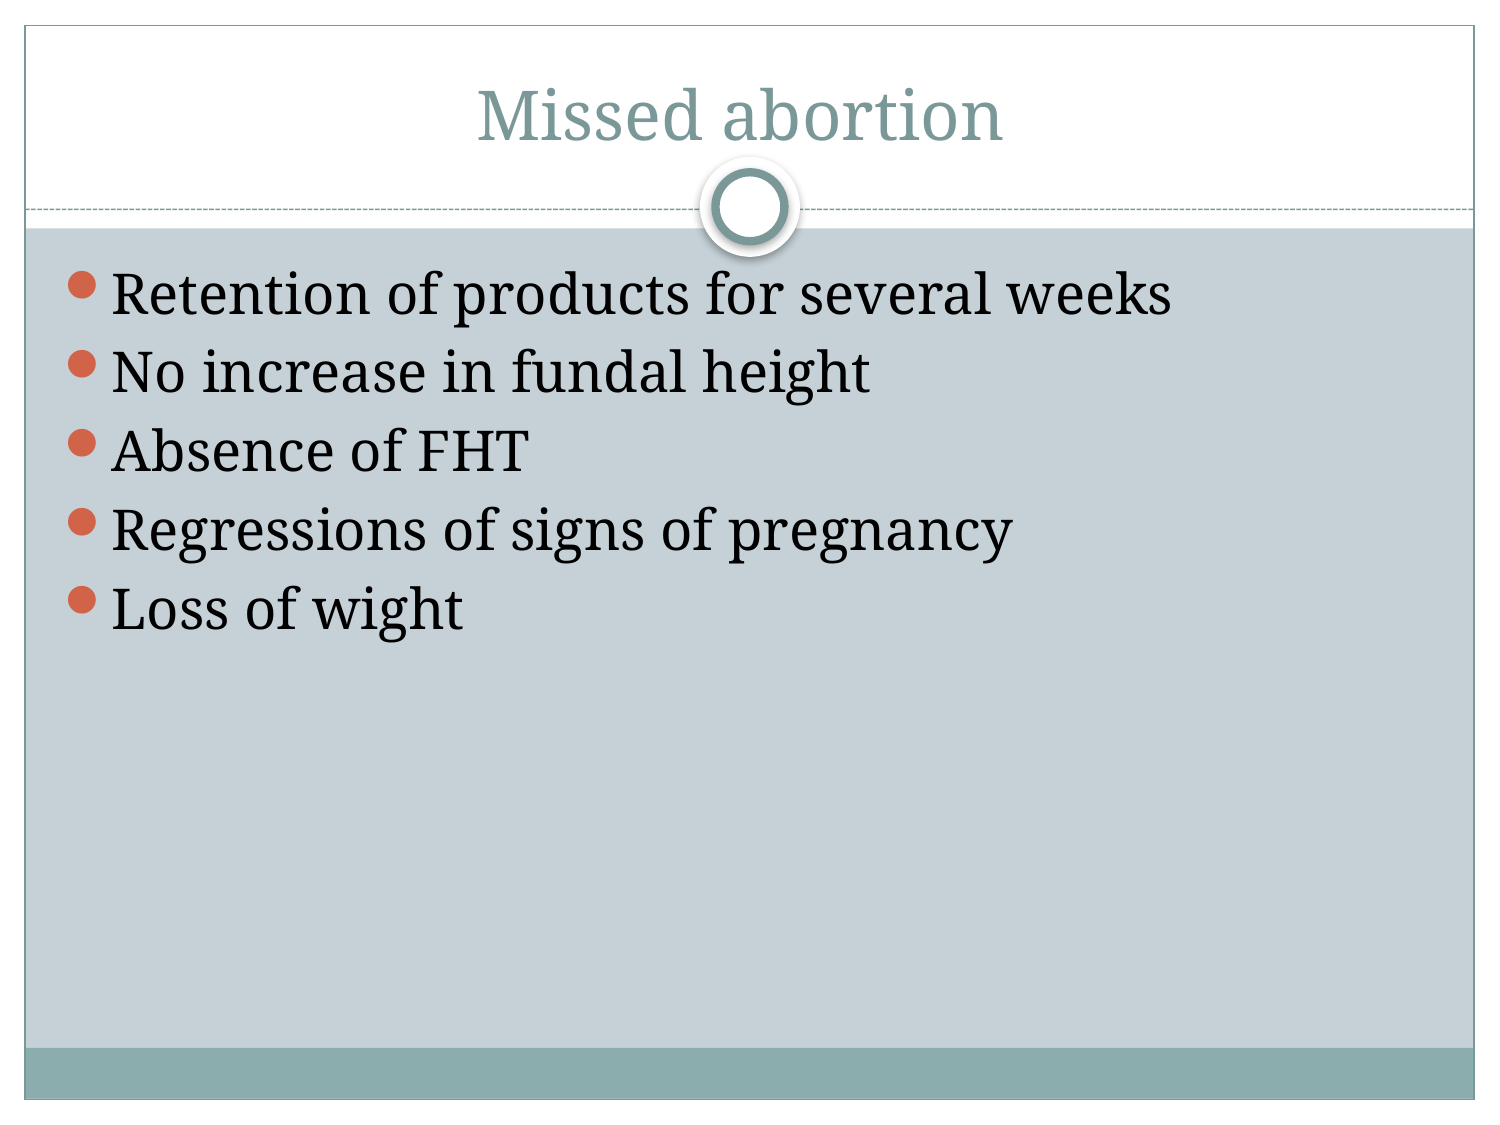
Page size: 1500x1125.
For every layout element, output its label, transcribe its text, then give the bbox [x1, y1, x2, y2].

title Missed abortion [49, 37, 1450, 162]
list Retention of products for several weeks No increase in fundal height Absence of FHT Regressions of signs of pregnancy Loss of wight [49, 250, 1445, 1001]
